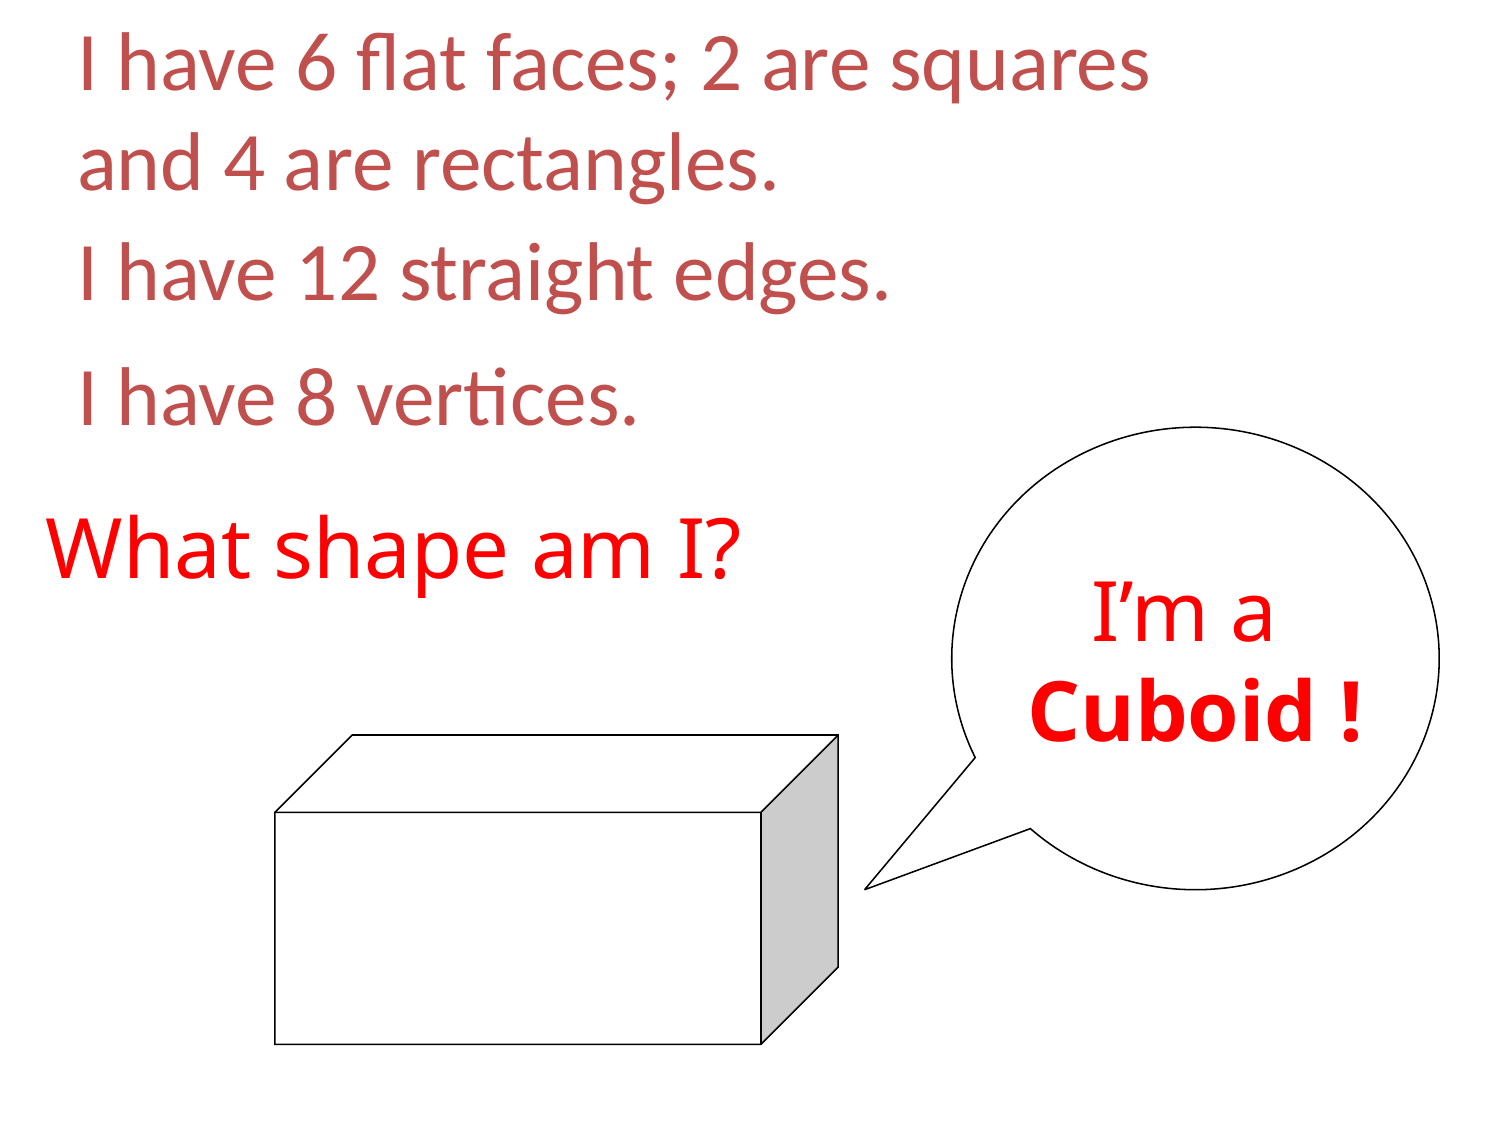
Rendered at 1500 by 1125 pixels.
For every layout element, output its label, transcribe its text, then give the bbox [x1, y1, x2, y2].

text_box [274, 735, 839, 1045]
text_box What shape am I? [31, 487, 758, 603]
text_box I’m a Cuboid ! [864, 427, 1440, 890]
text_box I have 12 straight edges. [62, 209, 1250, 325]
text_box I have 8 vertices. [62, 334, 1250, 450]
text_box I have 6 flat faces; 2 are squares and 4 are rectangles. [62, 0, 1250, 209]
